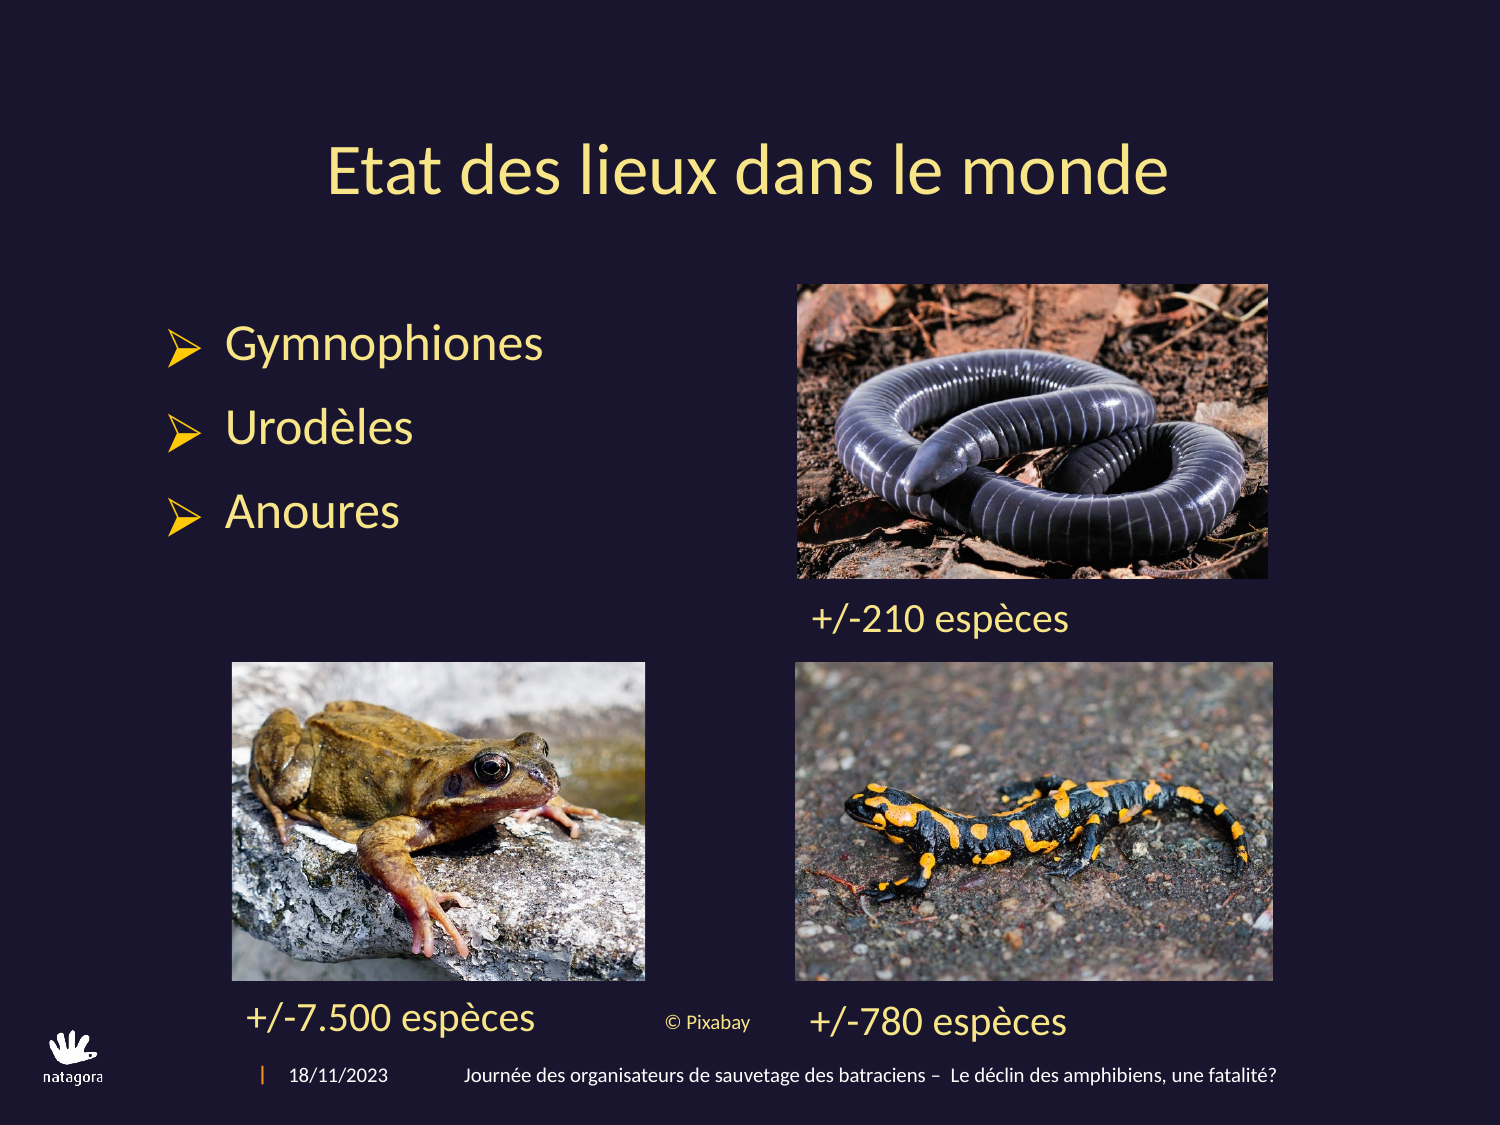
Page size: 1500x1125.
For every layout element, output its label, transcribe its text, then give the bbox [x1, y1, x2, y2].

picture [794, 661, 1273, 981]
picture [796, 284, 1268, 579]
text_box +/-210 espèces [797, 587, 1217, 649]
text_box +/-7.500 espèces [231, 988, 640, 1047]
picture [43, 1030, 103, 1088]
text_box 18/11/2023 Journée des organisateurs de sauvetage des batraciens – Le déclin des amphibiens, une fatalité? [273, 1054, 1333, 1119]
picture [231, 661, 646, 981]
text_box Gymnophiones Urodèles Anoures [150, 315, 1500, 1072]
text_box +/-780 espèces [795, 986, 1288, 1051]
text_box © Pixabay [649, 1001, 795, 1042]
text_box Etat des lieux dans le monde [60, 0, 1437, 215]
